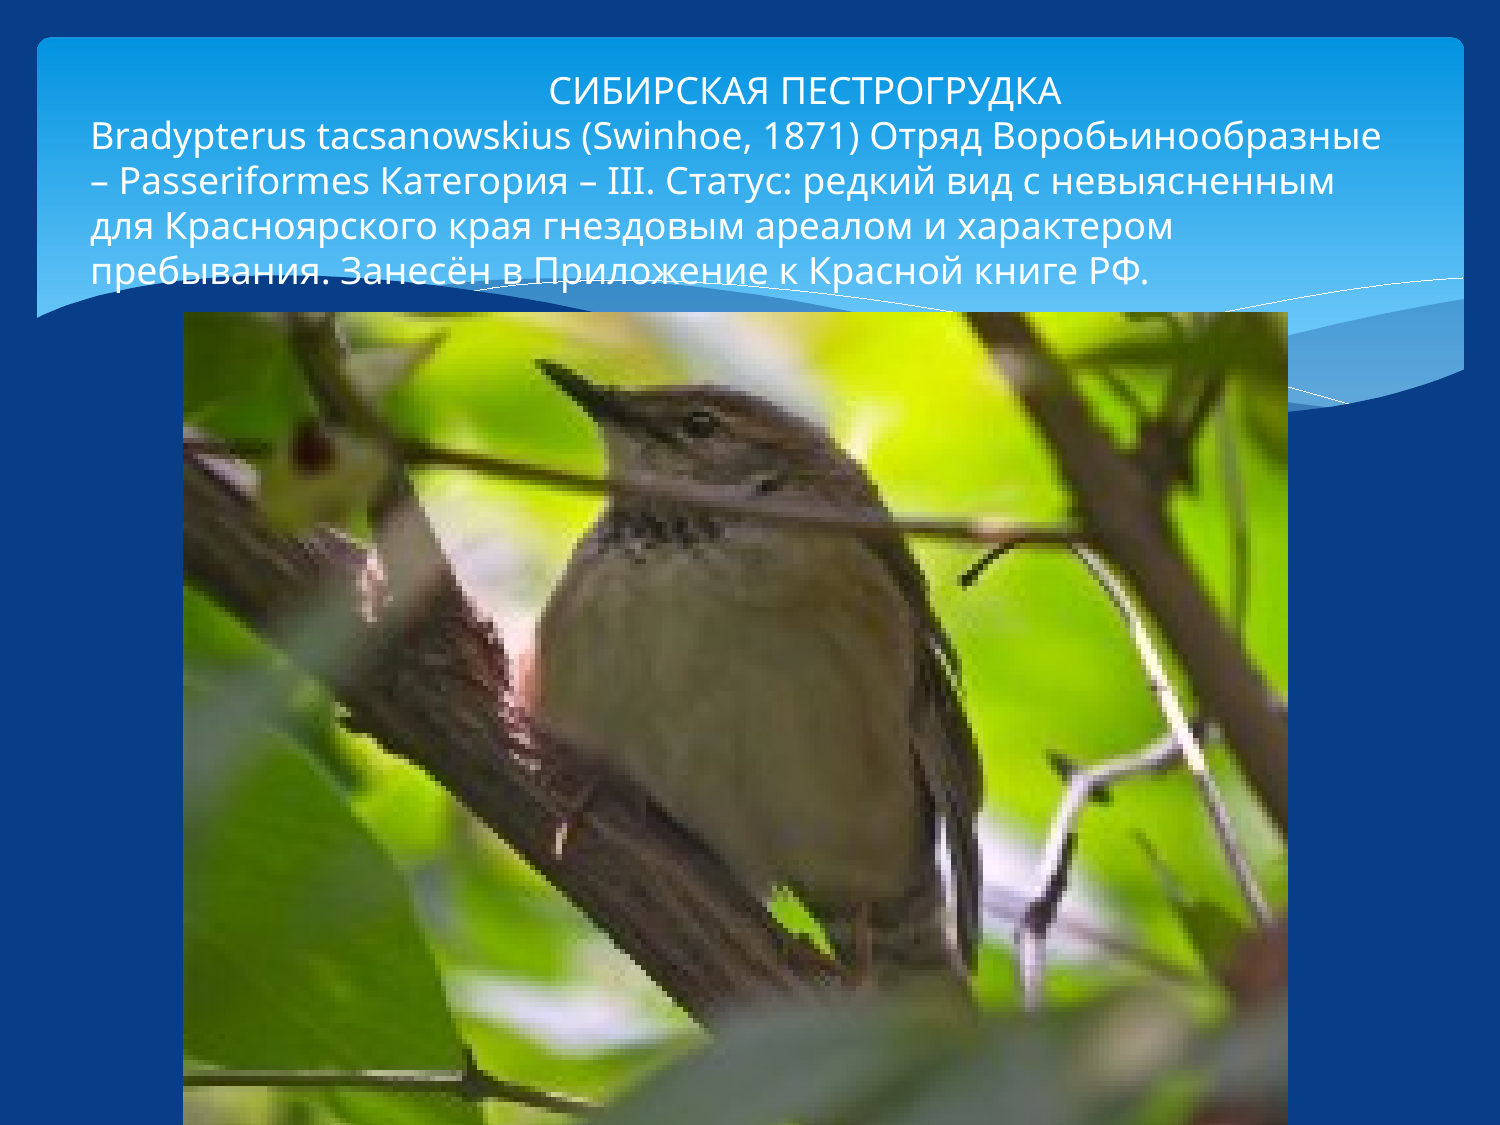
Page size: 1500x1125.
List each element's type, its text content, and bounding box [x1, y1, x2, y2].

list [182, 312, 1294, 1125]
title СИБИРСКАЯ ПЕСТРОГРУДКА Bradypterus tacsanowskius (Swinhoe, 1871) Отряд Воробьинообразные – Passeriformes Категория – III. Статус: редкий вид с невыясненным для Красноярского края гнездовым ареалом и характером пребывания. Занесён в Приложение к Красной книге РФ. [75, 45, 1425, 315]
